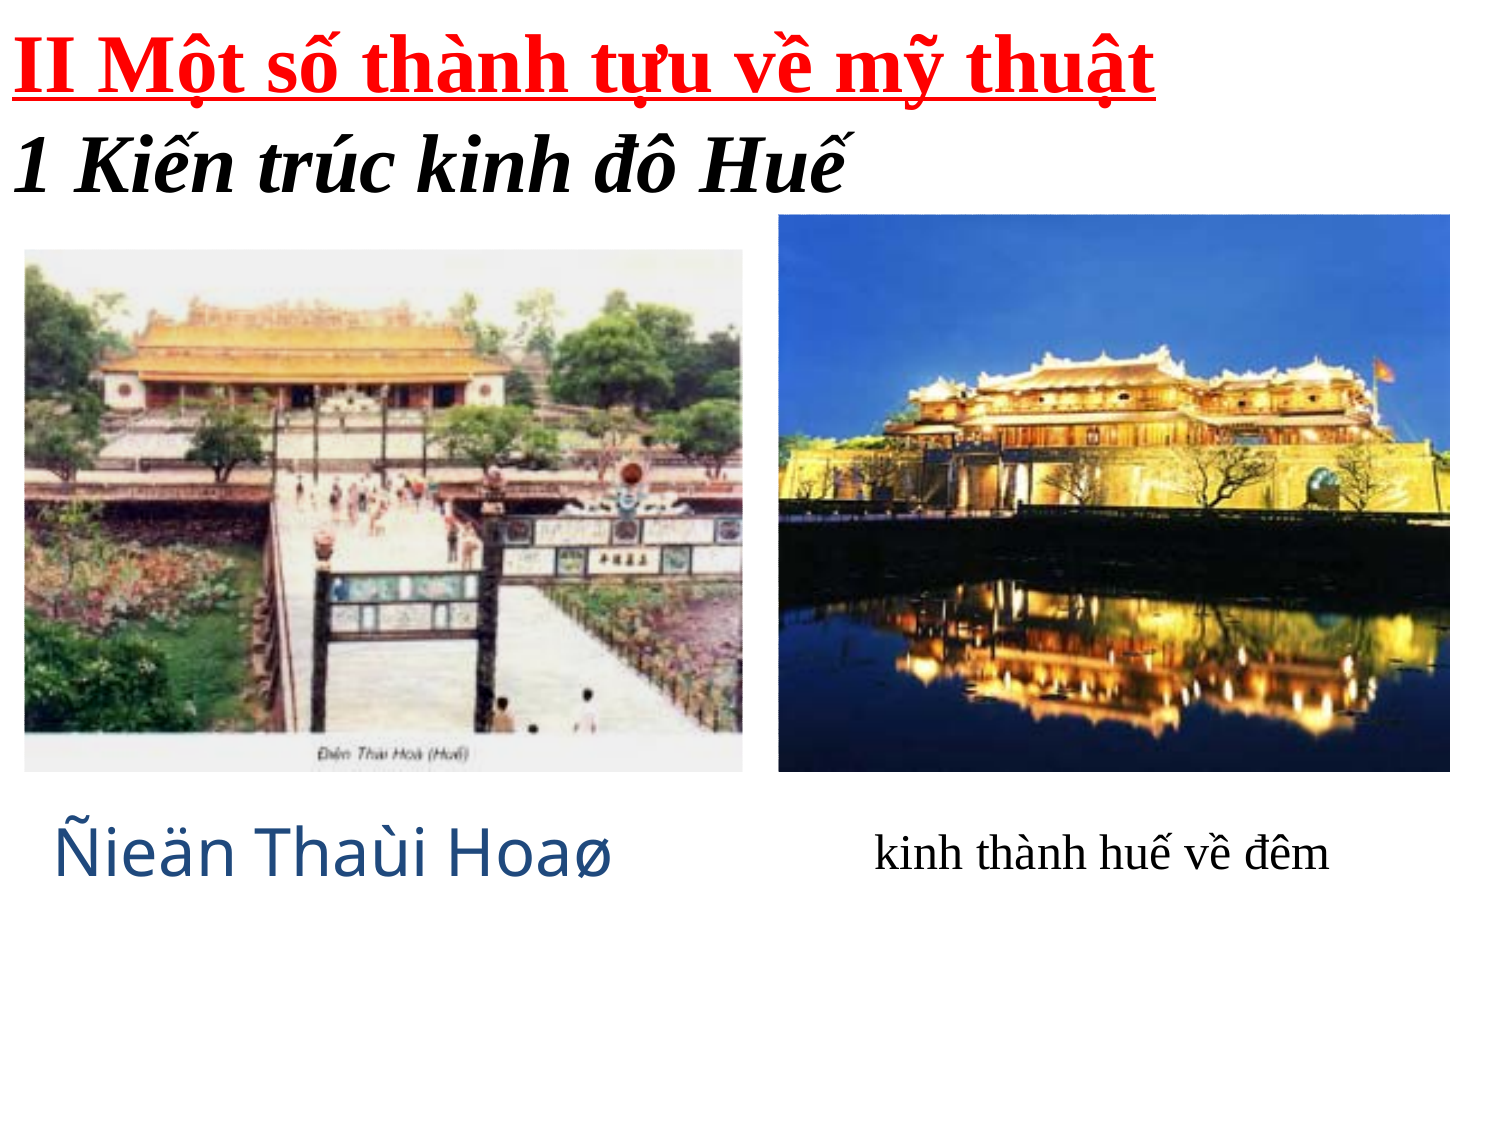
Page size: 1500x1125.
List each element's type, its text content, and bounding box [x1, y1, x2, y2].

picture [24, 248, 743, 772]
text_box II Một số thành tựu về mỹ thuật 1 Kiến trúc kinh đô Huế [0, 1, 1450, 217]
picture [777, 214, 1451, 773]
text_box kinh thành huế về đêm [847, 812, 1346, 888]
text_box Ñieän Thaùi Hoaø [38, 802, 629, 897]
